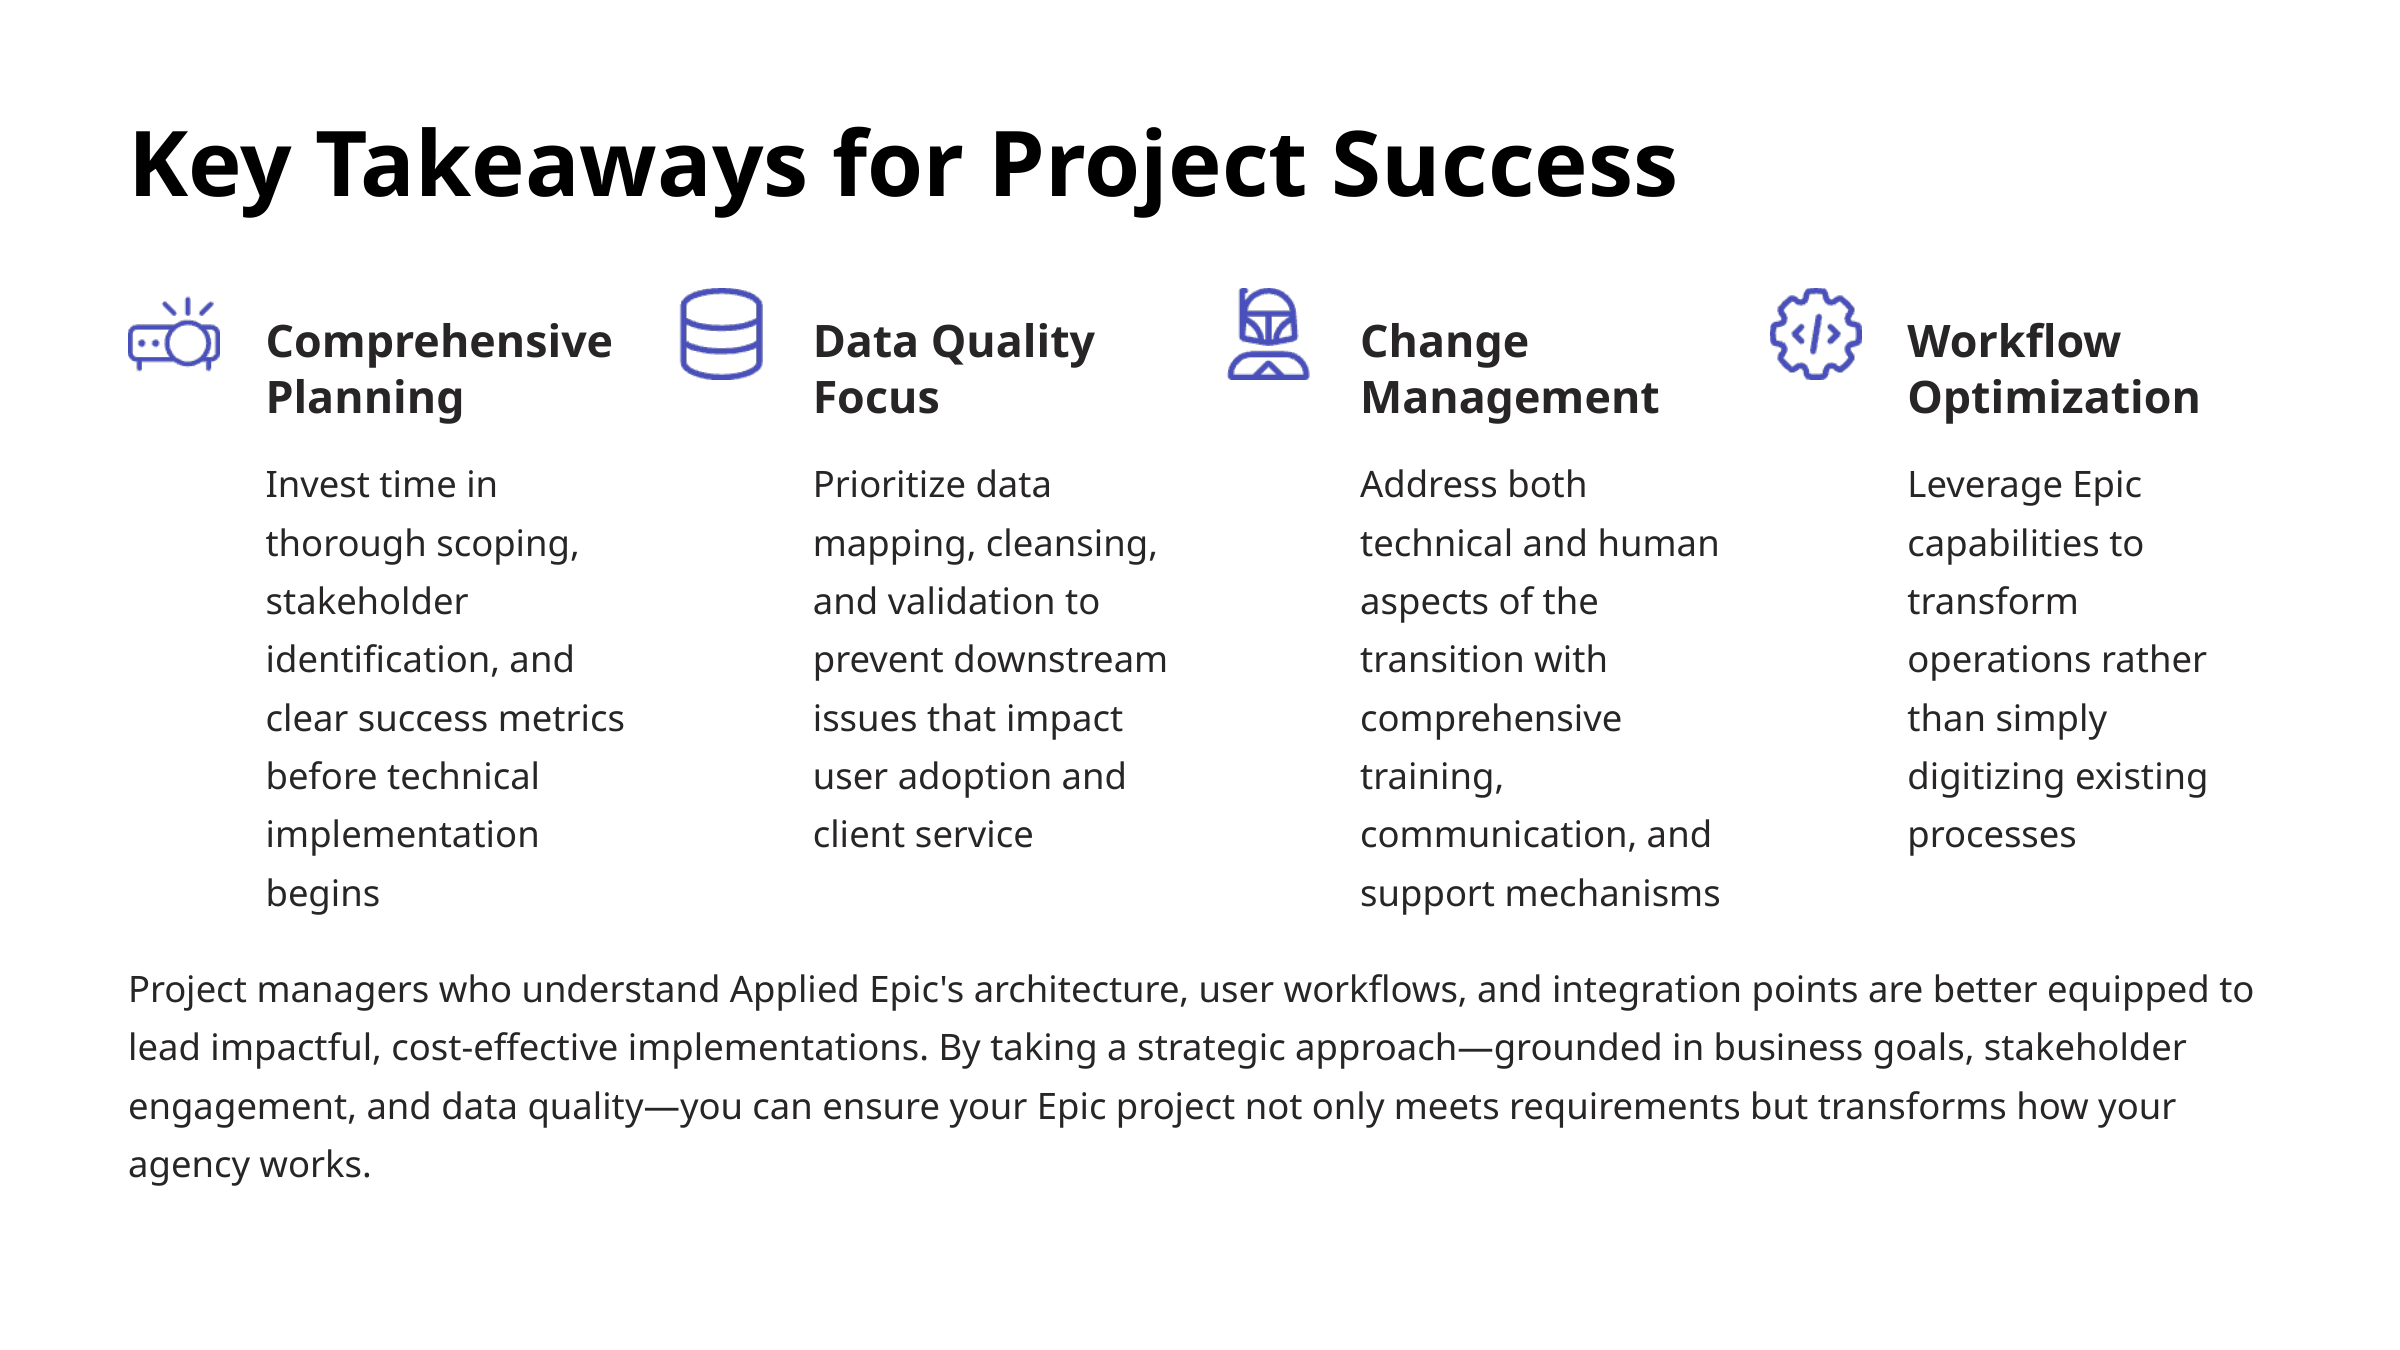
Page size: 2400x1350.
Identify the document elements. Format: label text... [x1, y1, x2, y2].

text_box Data Quality Focus [812, 310, 1178, 425]
text_box Key Takeaways for Project Success [128, 100, 1715, 216]
picture [1222, 288, 1315, 380]
text_box Address both technical and human aspects of the transition with comprehensive training, communication, and support mechanisms [1360, 446, 1725, 916]
text_box Prioritize data mapping, cleansing, and validation to prevent downstream issues that impact user adoption and client service [812, 446, 1178, 857]
picture [128, 288, 220, 380]
text_box Invest time in thorough scoping, stakeholder identification, and clear success metrics before technical implementation begins [265, 446, 630, 951]
picture [675, 288, 768, 380]
text_box Change Management [1360, 310, 1725, 425]
text_box Project managers who understand Applied Epic's architecture, user workflows, and integration points are better equipped to lead impactful, cost-effective implementations. By taking a strategic approach—grounded in business goals, stakeholder engagement, and data quality—you can ensure your Epic project not only meets requirements but transforms how your agency works. [128, 951, 2272, 1186]
text_box Comprehensive Planning [265, 310, 630, 425]
picture [1770, 288, 1862, 380]
text_box Leverage Epic capabilities to transform operations rather than simply digitizing existing processes [1907, 446, 2272, 799]
text_box Workflow Optimization [1907, 310, 2272, 425]
